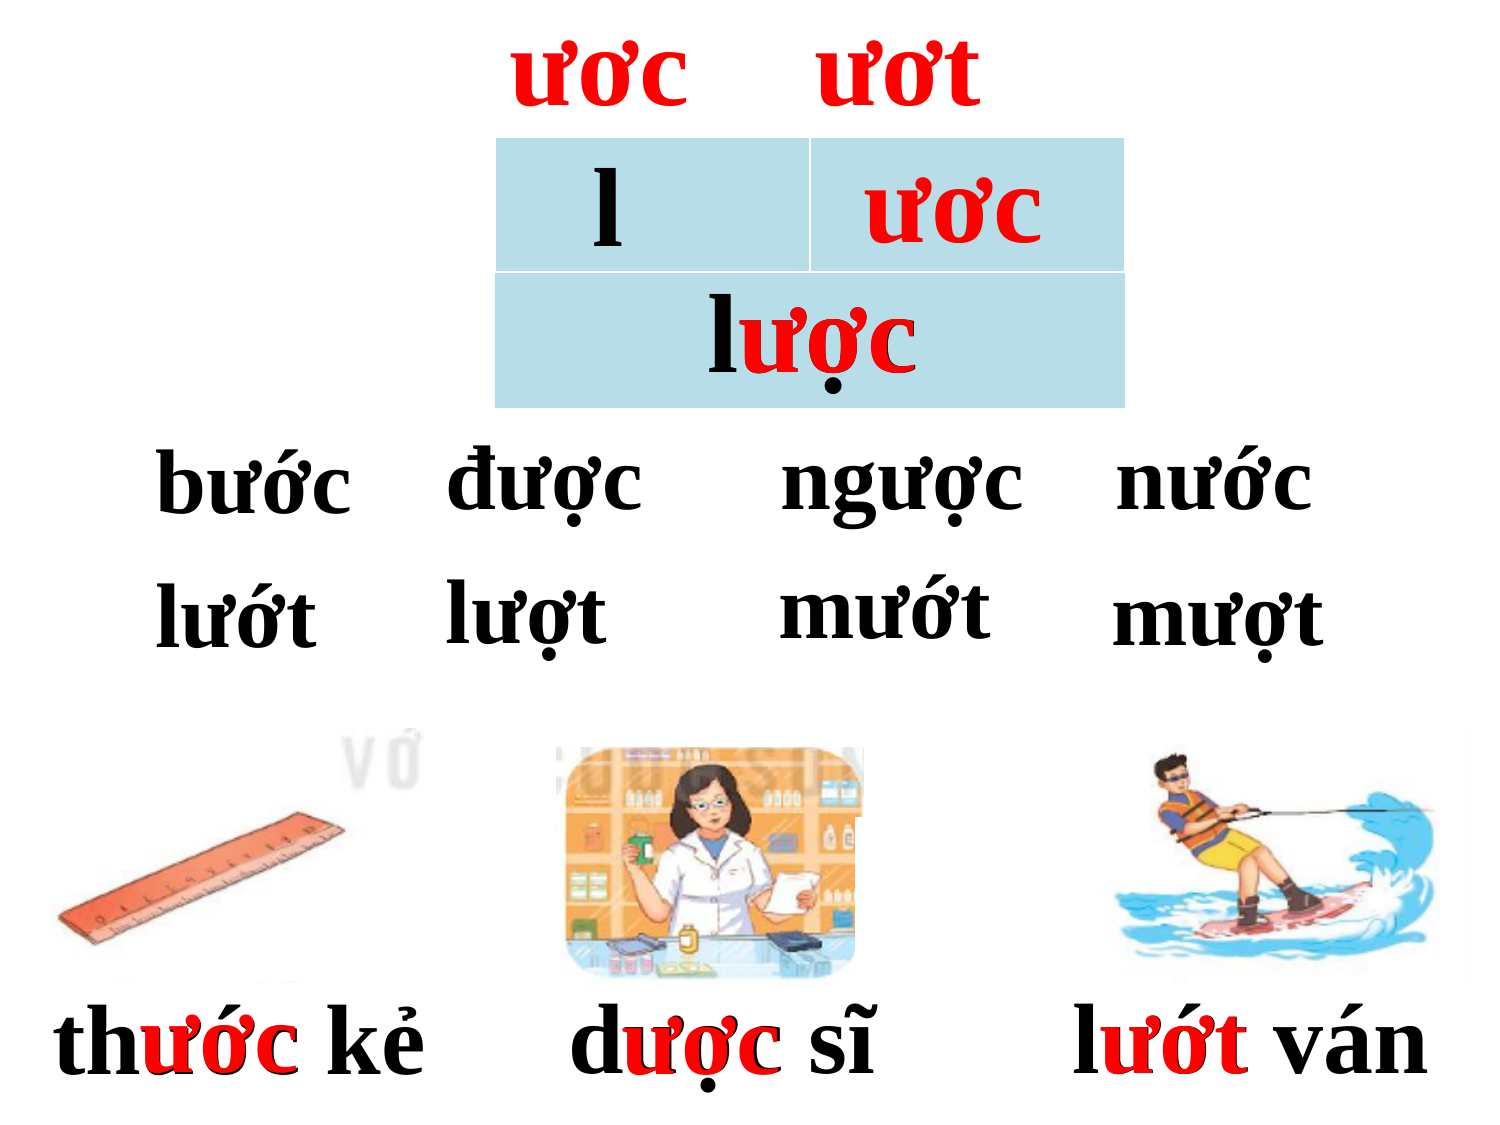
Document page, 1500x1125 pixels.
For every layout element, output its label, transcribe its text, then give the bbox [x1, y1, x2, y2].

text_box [140, 409, 1392, 542]
picture [22, 727, 427, 983]
table_header [1106, 138, 1124, 271]
text_box ươc [494, 0, 750, 136]
text_box ươt [799, 0, 1087, 121]
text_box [37, 964, 1500, 1104]
text_box [493, 260, 572, 408]
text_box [140, 539, 1388, 676]
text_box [577, 122, 1102, 408]
text_box [1106, 260, 1127, 408]
table_header [496, 138, 572, 271]
picture [1085, 724, 1470, 964]
picture [556, 747, 864, 964]
